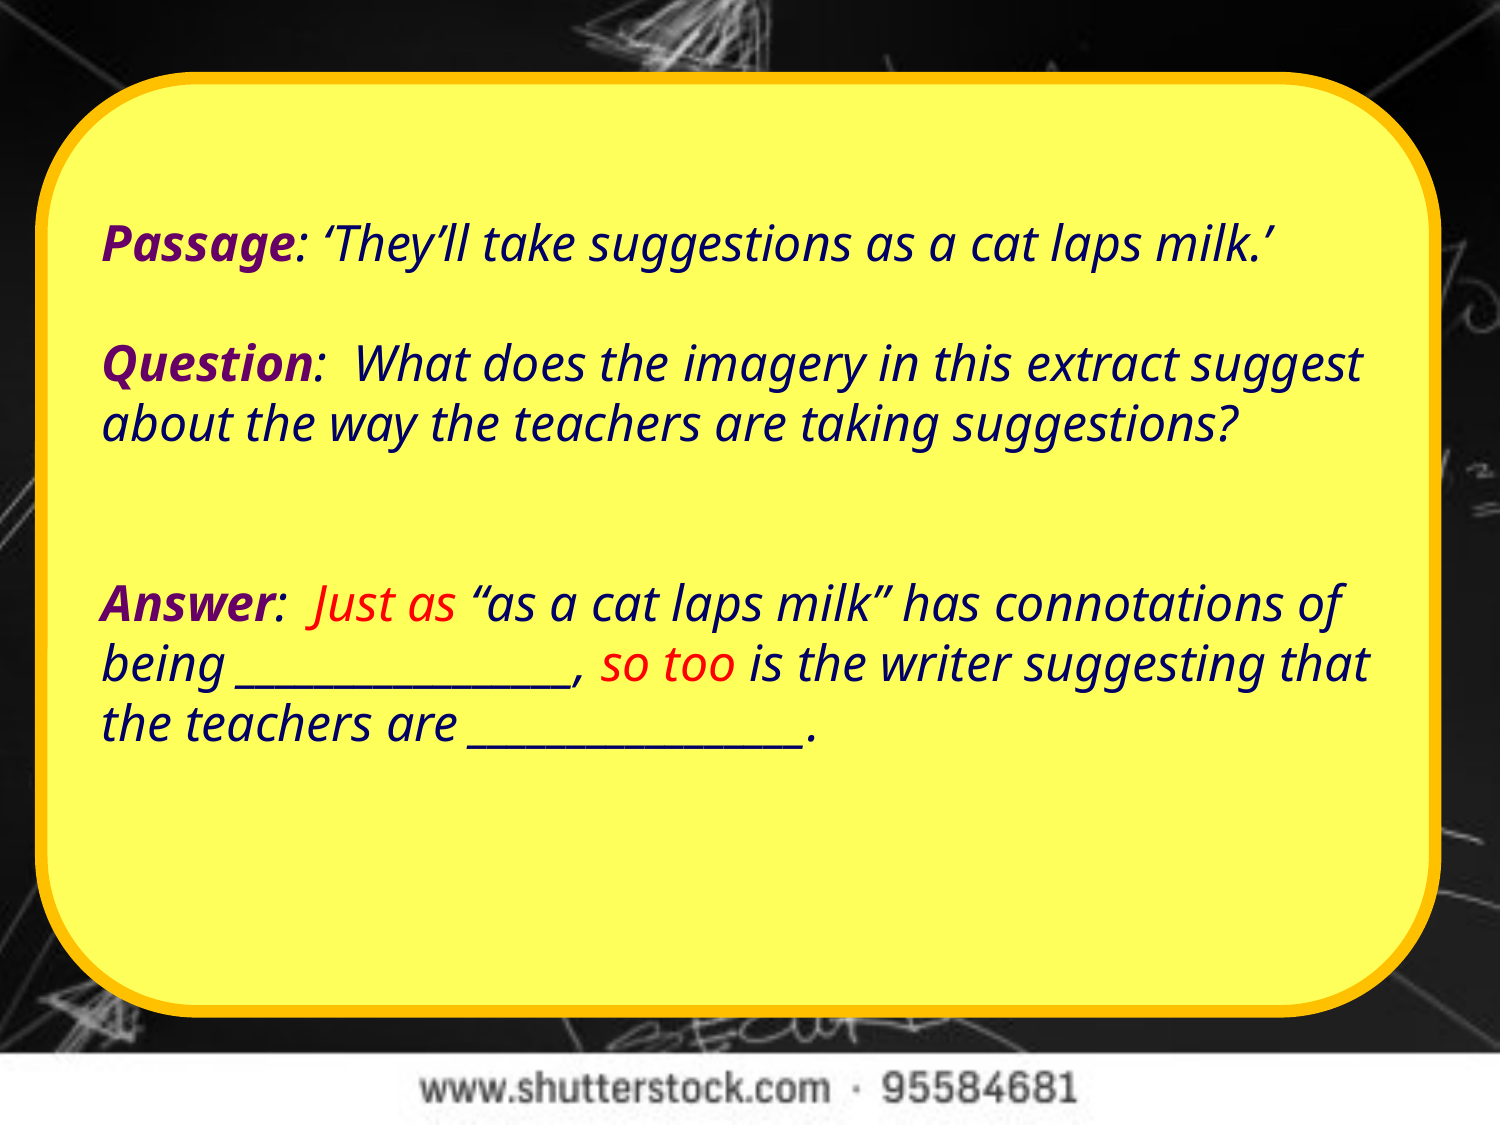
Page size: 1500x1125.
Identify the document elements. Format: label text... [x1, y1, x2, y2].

text_box Passage: ‘They’ll take suggestions as a cat laps milk.’ Question: What does the imagery in this extract suggest about the way the teachers are taking suggestions? Answer: Just as “as a cat laps milk” has connotations of being _________________, so too is the writer suggesting that the teachers are _________________. [39, 75, 1438, 1014]
picture [0, 0, 1500, 1125]
